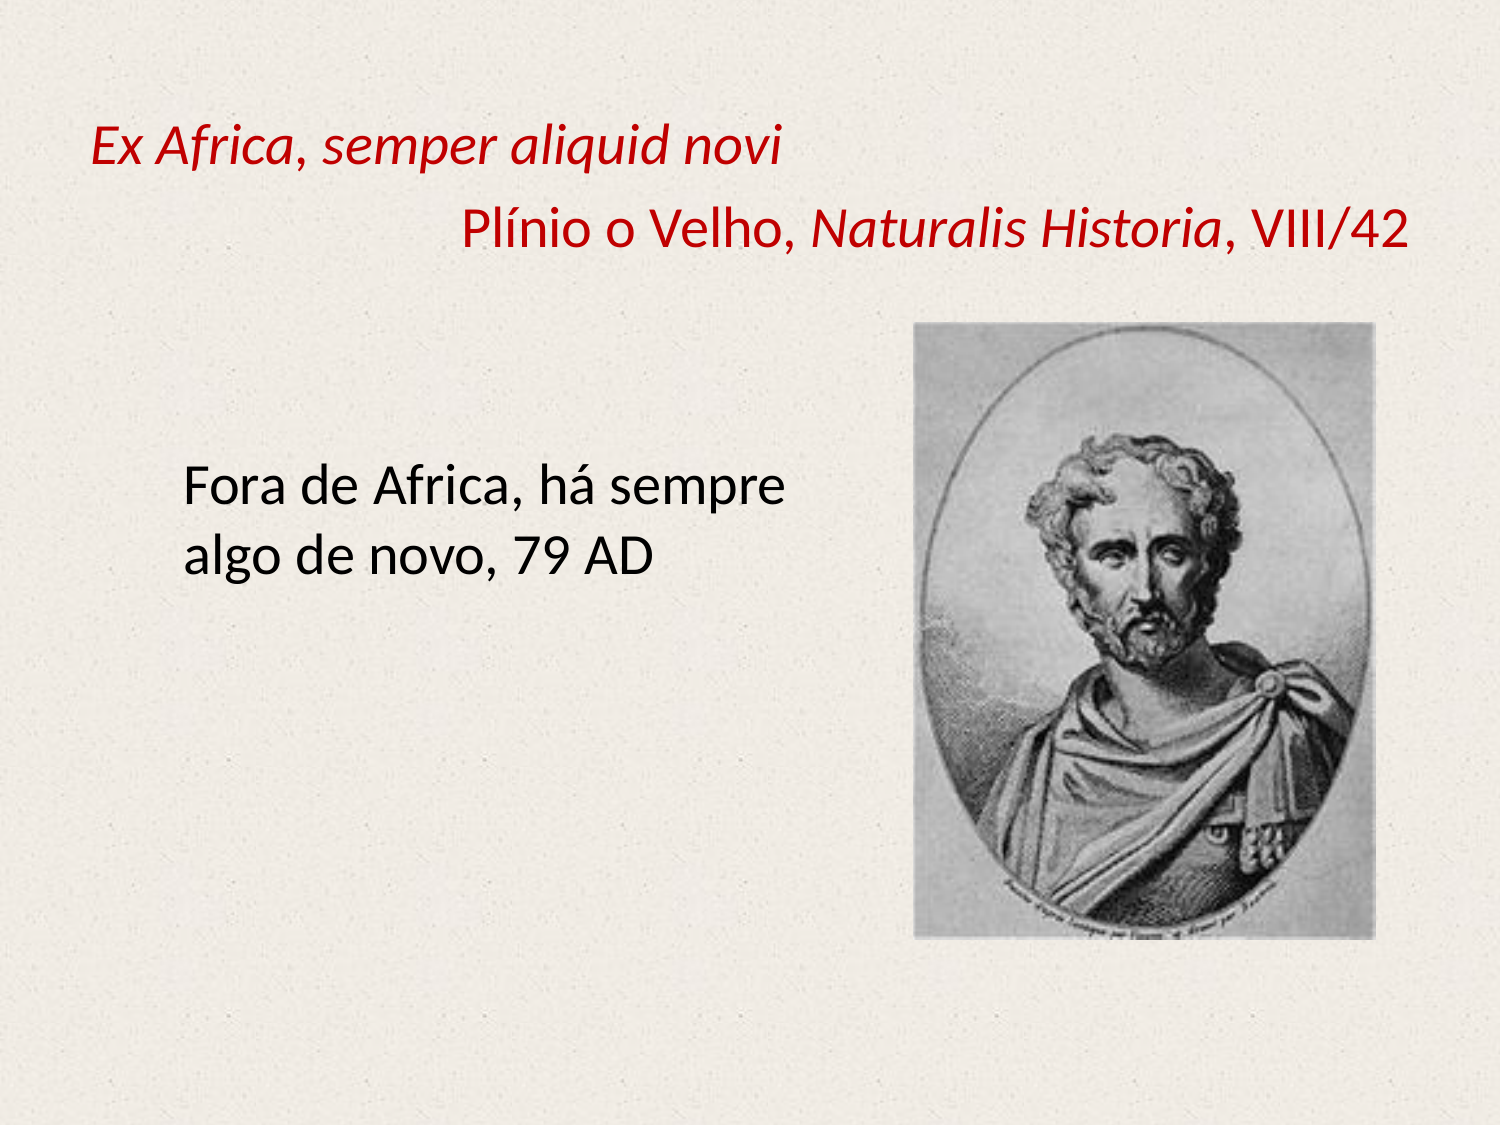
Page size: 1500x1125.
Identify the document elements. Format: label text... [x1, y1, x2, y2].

picture [913, 322, 1376, 941]
list Ex Africa, semper aliquid novi Plínio o Velho, Naturalis Historia, VIII/42 Fora de Africa, há sempre algo de novo, 79 AD [75, 98, 1425, 1005]
